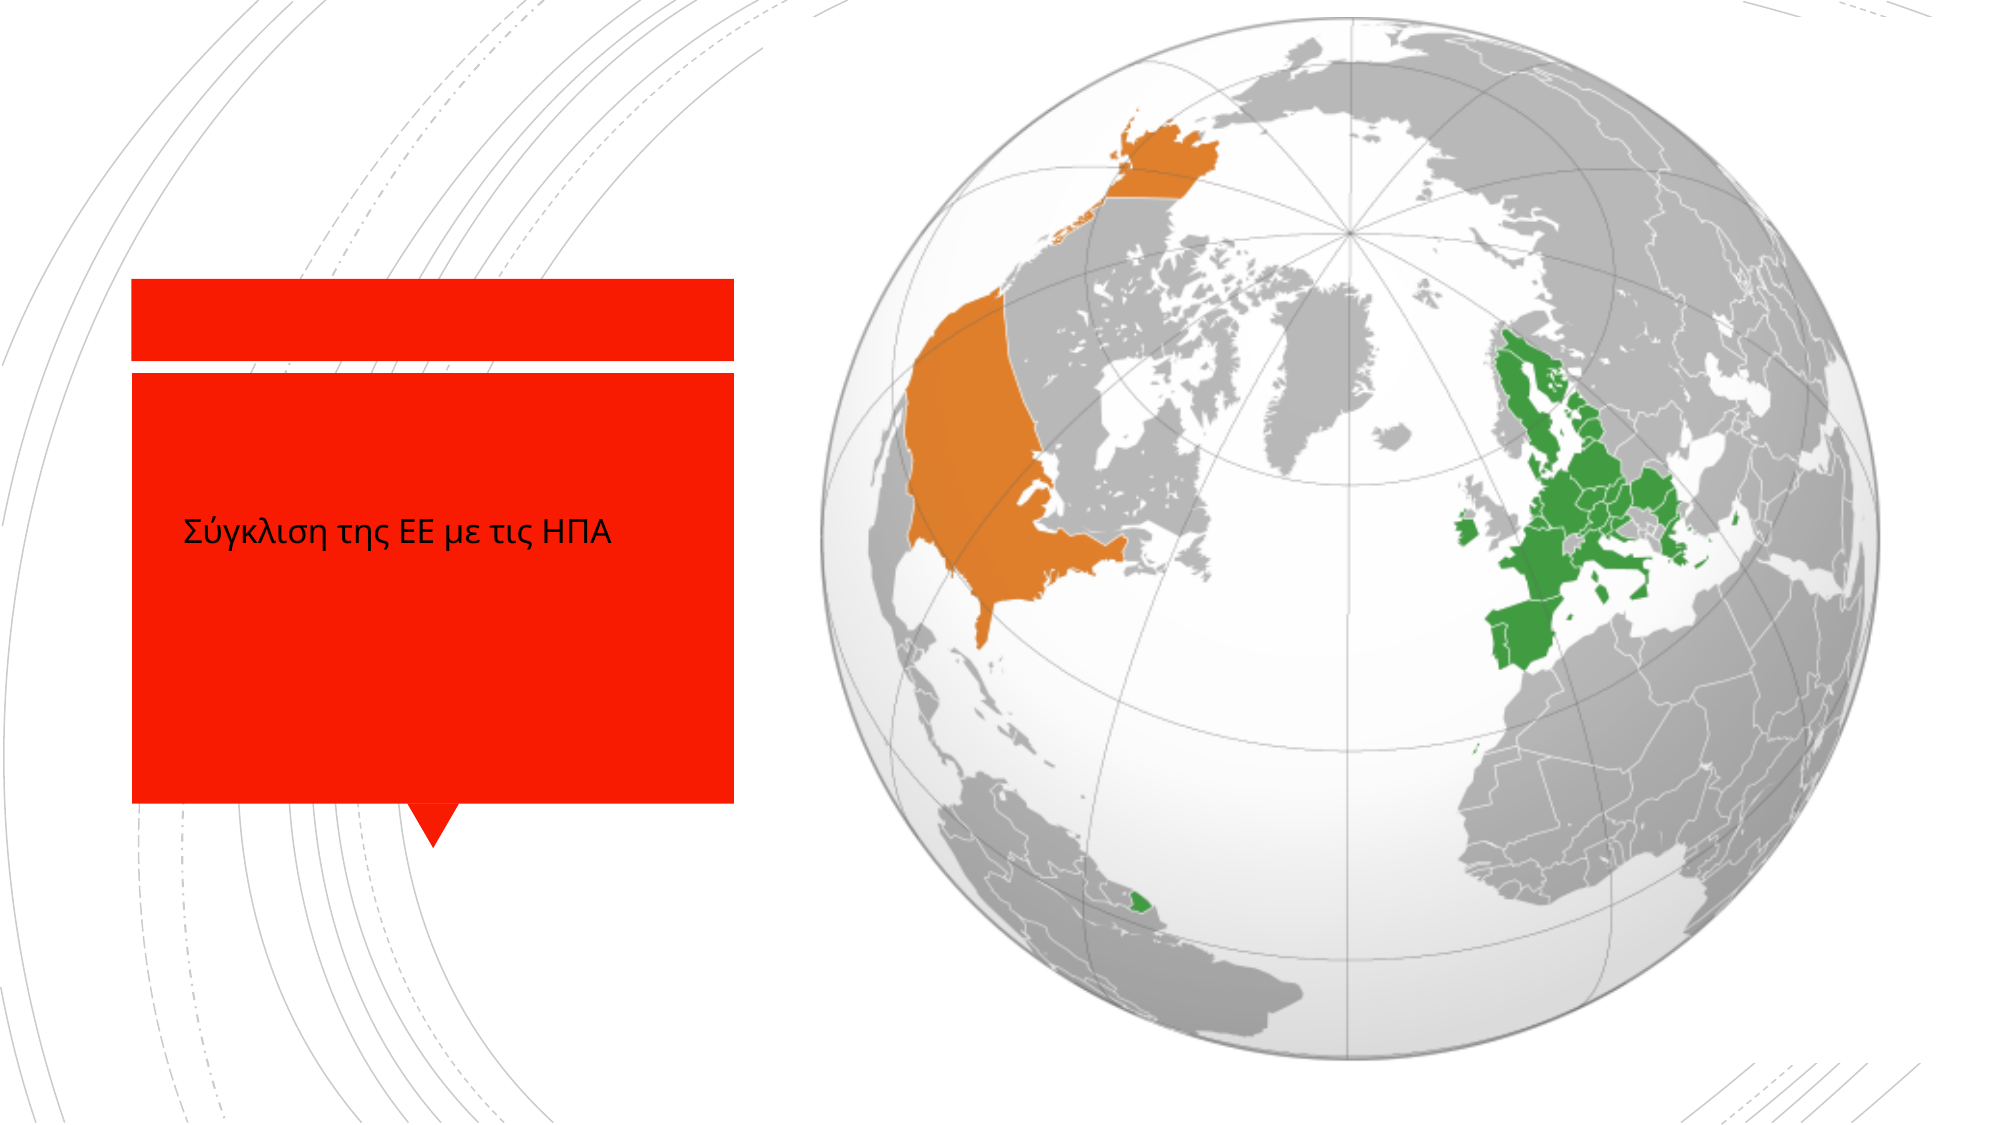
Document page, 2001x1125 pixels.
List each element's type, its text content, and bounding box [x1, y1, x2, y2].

list Σύγκλιση της ΕΕ με τις ΗΠΑ [130, 130, 763, 992]
picture [763, 16, 2000, 1063]
